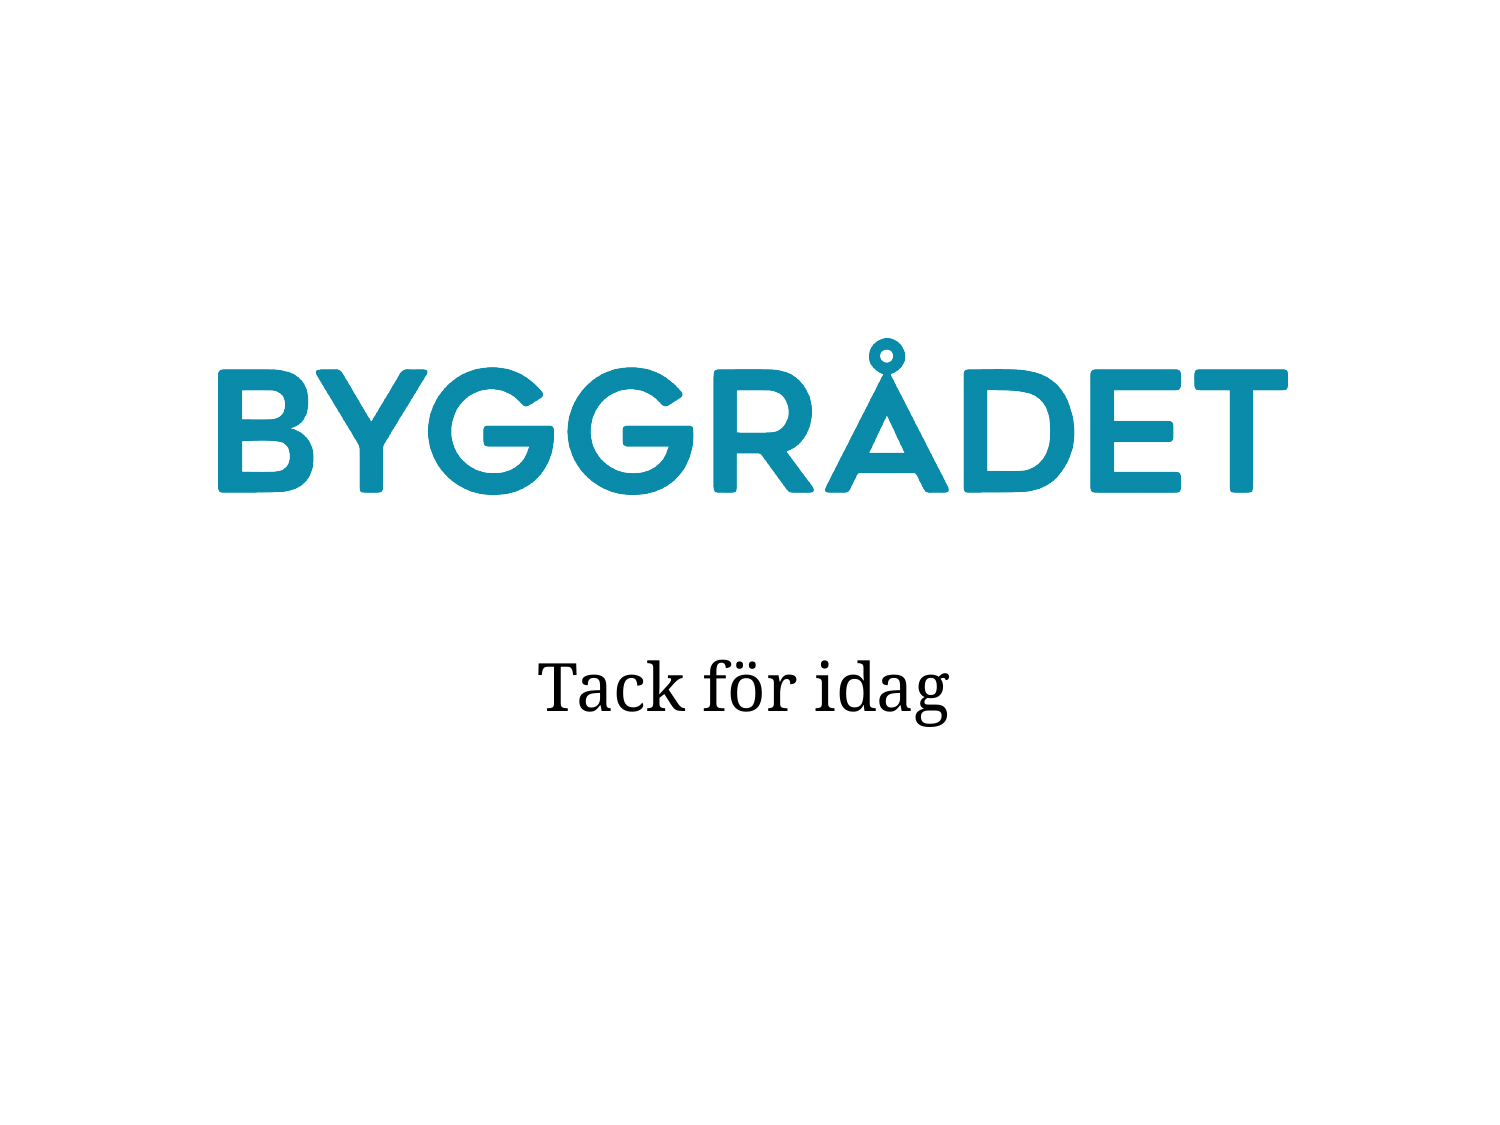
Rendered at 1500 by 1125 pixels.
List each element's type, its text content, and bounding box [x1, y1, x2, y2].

picture [218, 337, 1288, 495]
subtitle Tack för idag [194, 637, 1294, 925]
picture [243, 391, 284, 419]
picture [871, 418, 903, 452]
picture [881, 350, 892, 362]
picture [243, 441, 289, 471]
